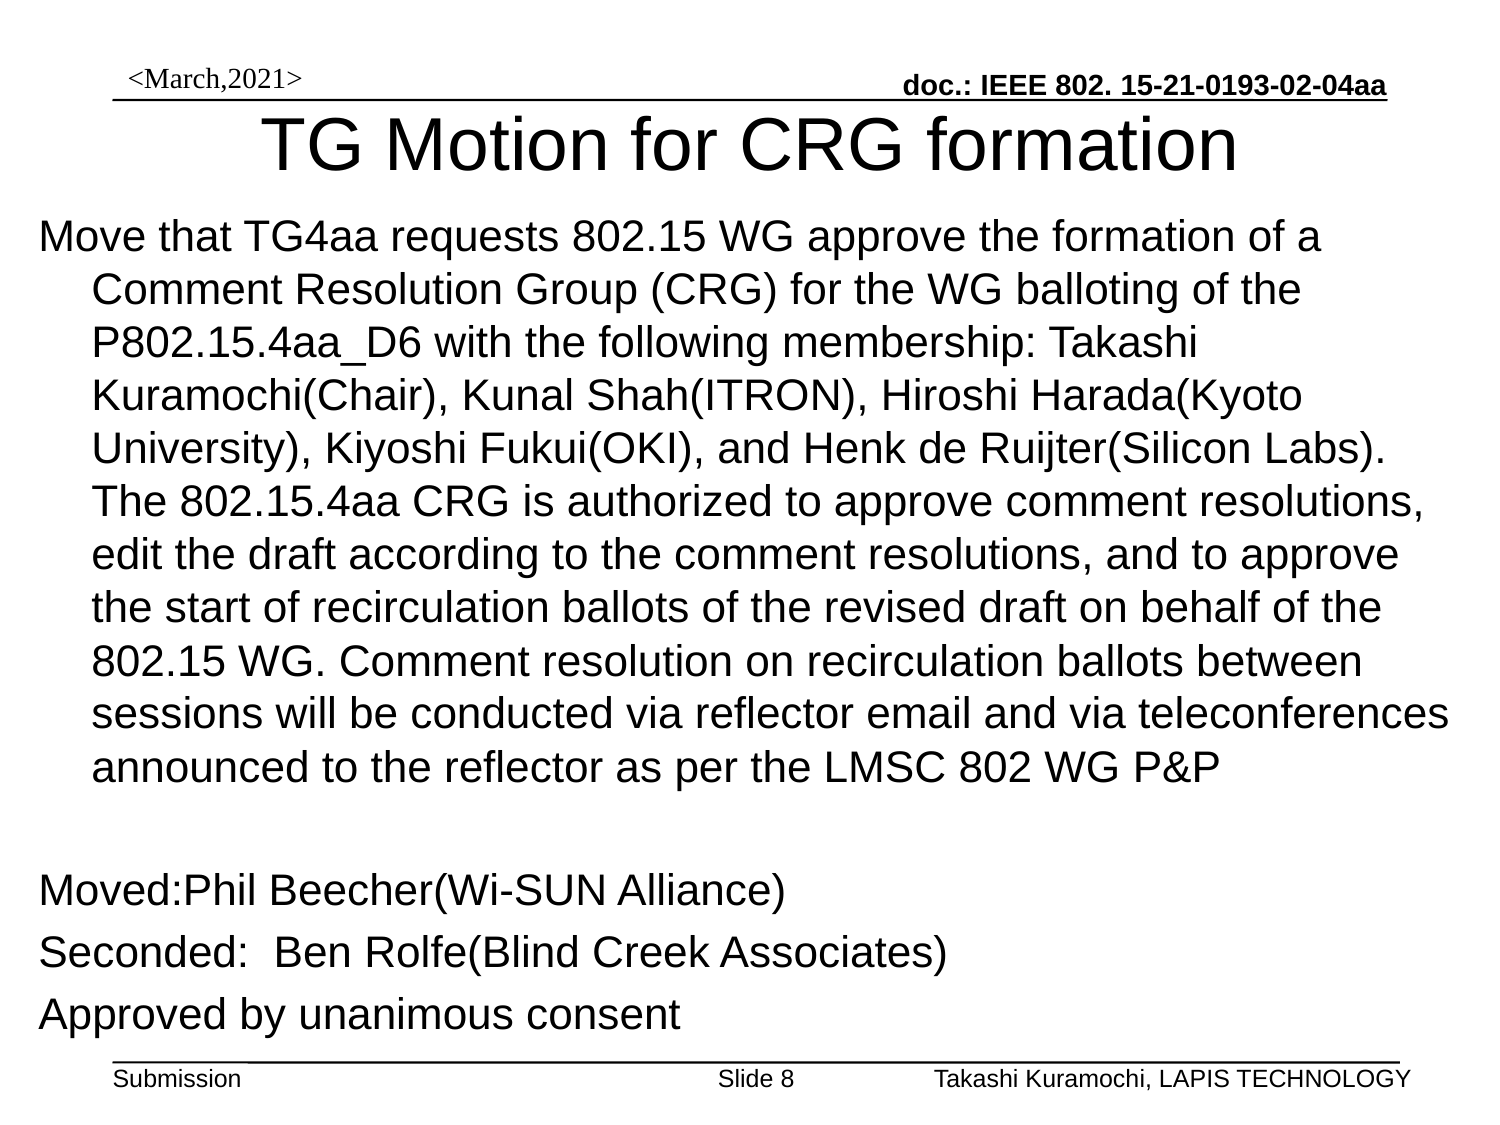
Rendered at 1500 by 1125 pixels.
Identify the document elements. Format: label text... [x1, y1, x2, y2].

footer Takashi Kuramochi, LAPIS TECHNOLOGY [820, 1063, 1413, 1125]
slide_number Slide 8 [709, 1063, 803, 1093]
text_box TG Motion for CRG formation [112, 87, 1388, 200]
text_box Move that TG4aa requests 802.15 WG approve the formation of a Comment Resolution Group (CRG) for the WG balloting of the P802.15.4aa_D6 with the following membership: Takashi Kuramochi(Chair), Kunal Shah(ITRON), Hiroshi Harada(Kyoto University), Kiyoshi Fukui(OKI), and Henk de Ruijter(Silicon Labs). The 802.15.4aa CRG is authorized to approve comment resolutions, edit the draft according to the comment resolutions, and to approve the start of recirculation ballots of the revised draft on behalf of the 802.15 WG. Comment resolution on recirculation ballots between sessions will be conducted via reflector email and via teleconferences announced to the reflector as per the LMSC 802 WG P&P Moved:Phil Beecher(Wi-SUN Alliance) Seconded: Ben Rolfe(Blind Creek Associates) Approved by unanimous consent [23, 200, 1477, 1063]
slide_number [112, 46, 450, 87]
